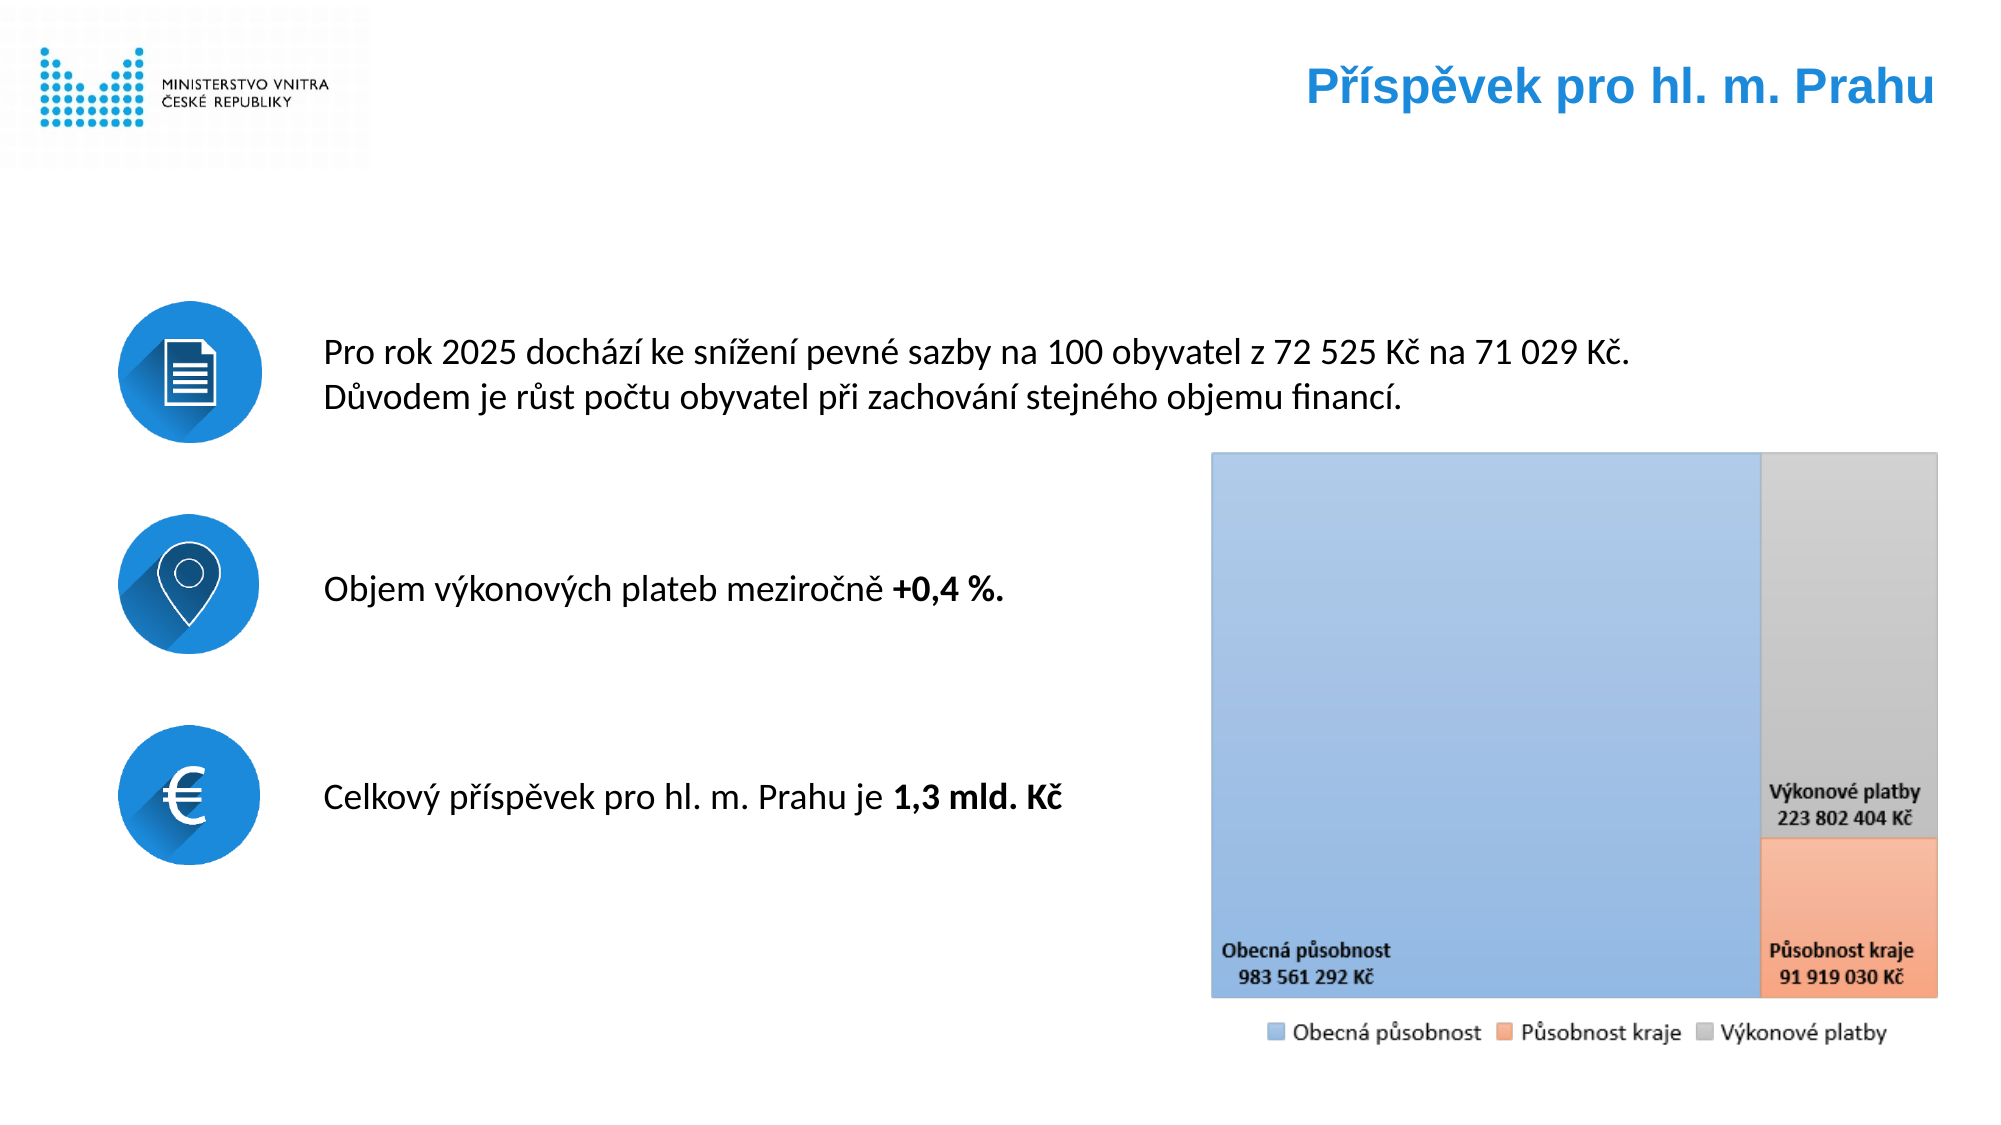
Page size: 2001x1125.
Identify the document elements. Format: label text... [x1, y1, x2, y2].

text_box Příspěvek pro hl. m. Prahu [582, 46, 1952, 121]
picture [118, 301, 262, 443]
text_box Objem výkonových plateb meziročně +0,4 %. [308, 561, 1201, 668]
text_box Celkový příspěvek pro hl. m. Prahu je 1,3 mld. Kč [308, 764, 1152, 825]
picture [118, 514, 259, 654]
text_box Pro rok 2025 dochází ke snížení pevné sazby na 100 obyvatel z 72 525 Kč na 71 029 Kč. Důvodem je růst počtu obyvatel při zachování stejného objemu financí. [308, 319, 1675, 424]
picture [1201, 442, 1952, 1073]
picture [0, 4, 372, 170]
picture [118, 725, 260, 865]
